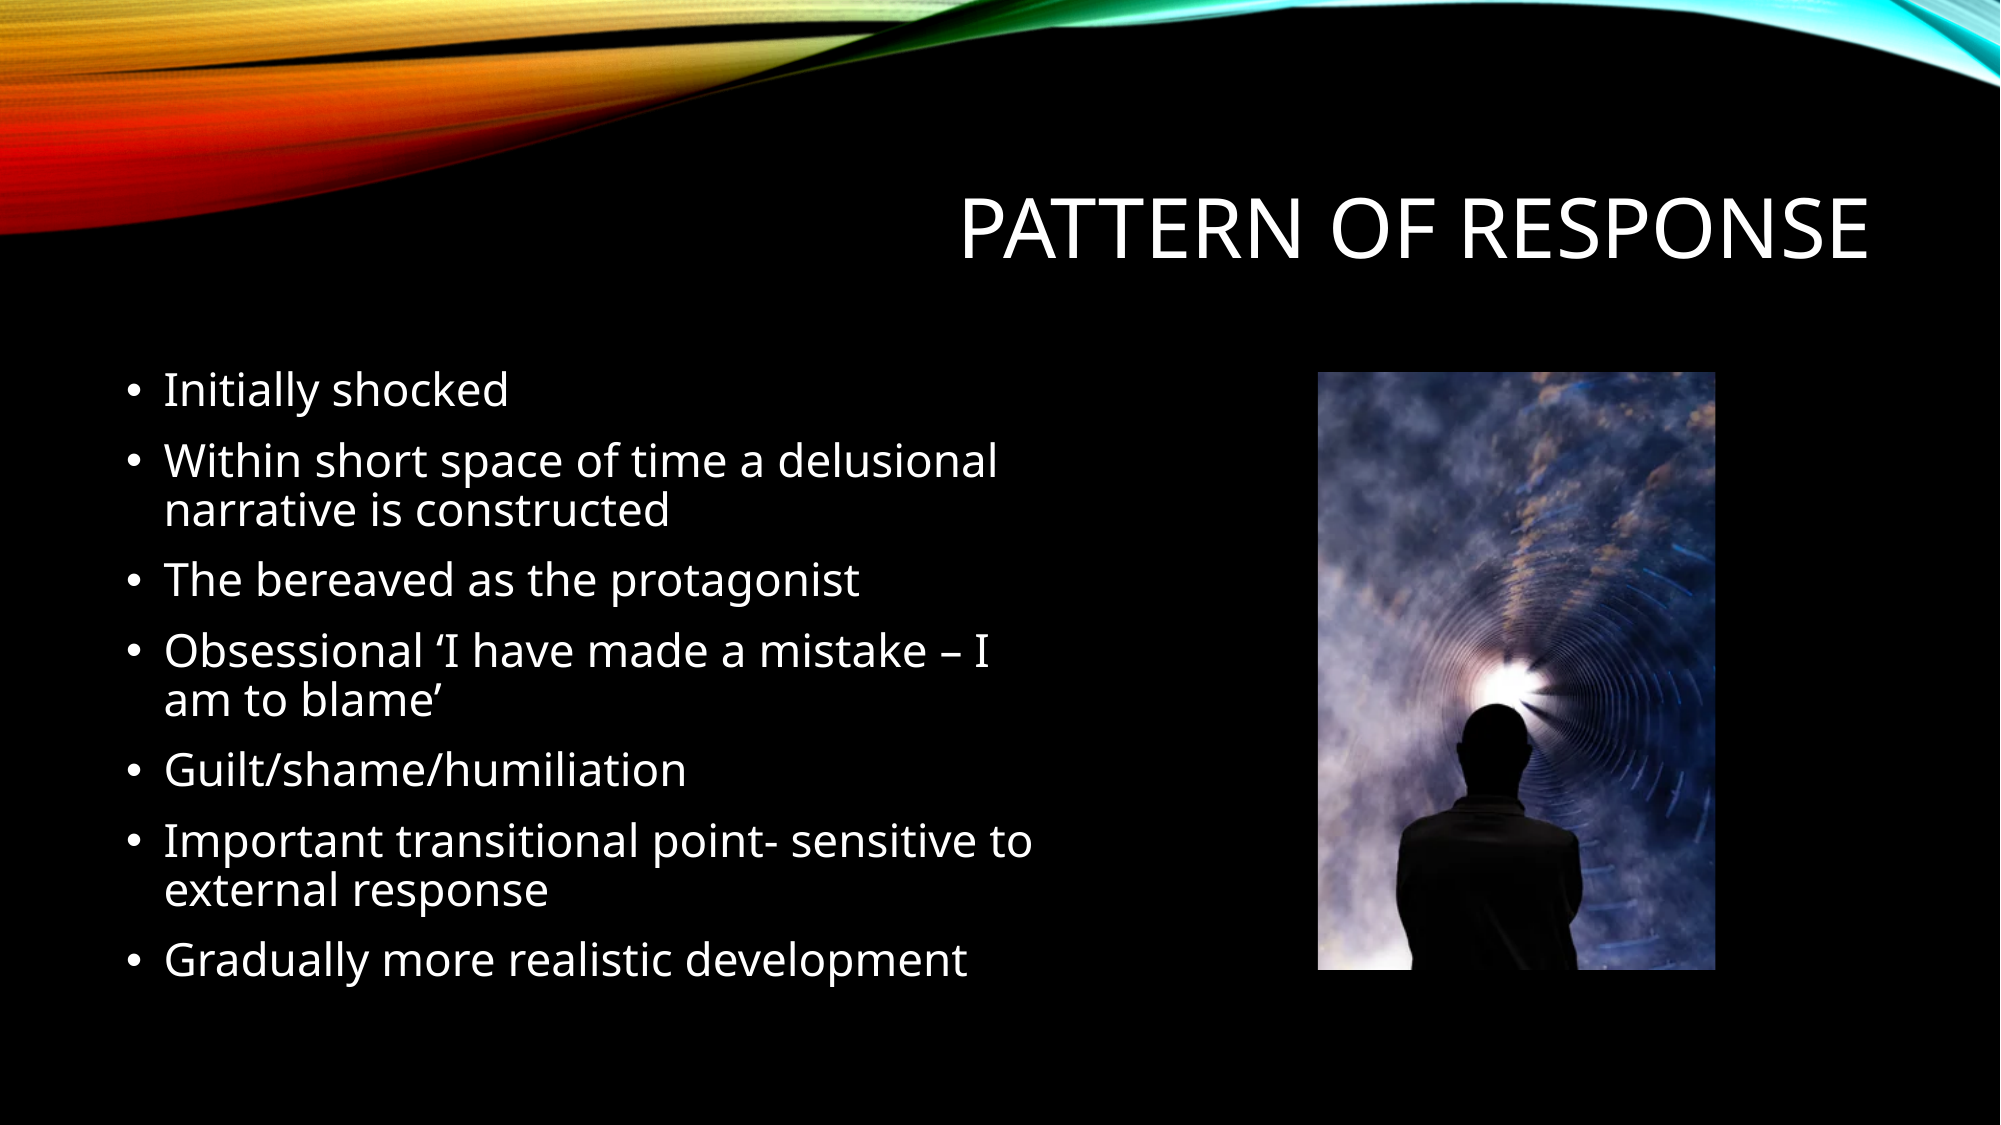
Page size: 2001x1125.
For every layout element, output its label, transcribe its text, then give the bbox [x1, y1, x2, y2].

picture [1317, 372, 1716, 971]
text_box Initially shocked Within short space of time a delusional narrative is constructed The bereaved as the protagonist Obsessional ‘I have made a mistake – I am to blame’ Guilt/shame/humiliation Important transitional point- sensitive to external response Gradually more realistic development [111, 359, 1066, 1021]
picture [0, 0, 2000, 237]
text_box [499, 150, 1913, 363]
title Pattern of Response [474, 125, 1888, 338]
